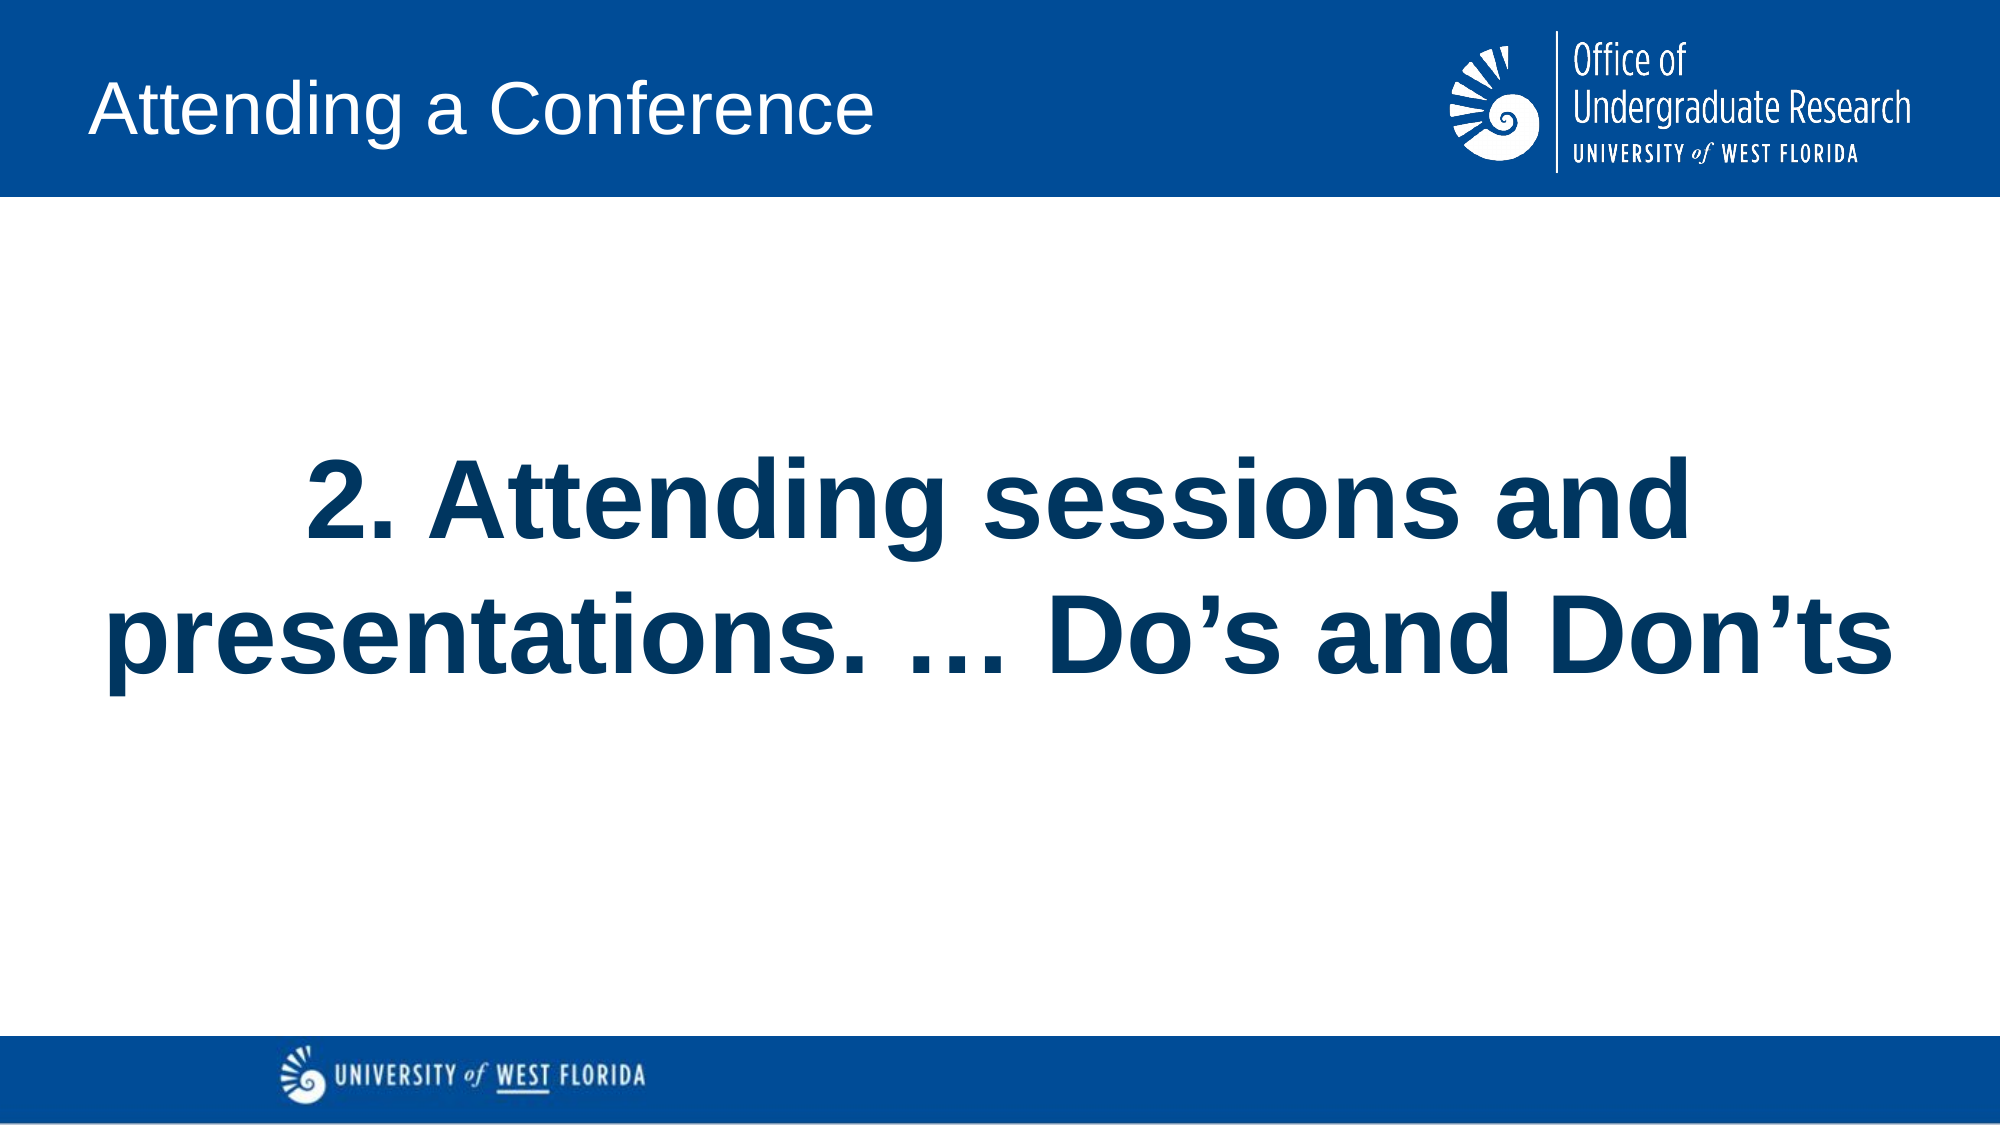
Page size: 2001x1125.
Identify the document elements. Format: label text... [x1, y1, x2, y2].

picture [1390, 6, 1975, 202]
text_box [0, 0, 2000, 197]
text_box Attending a Conference [73, 51, 1306, 158]
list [0, 1036, 2000, 1125]
text_box 2. Attending sessions and presentations. … Do’s and Don’ts [0, 418, 2000, 707]
